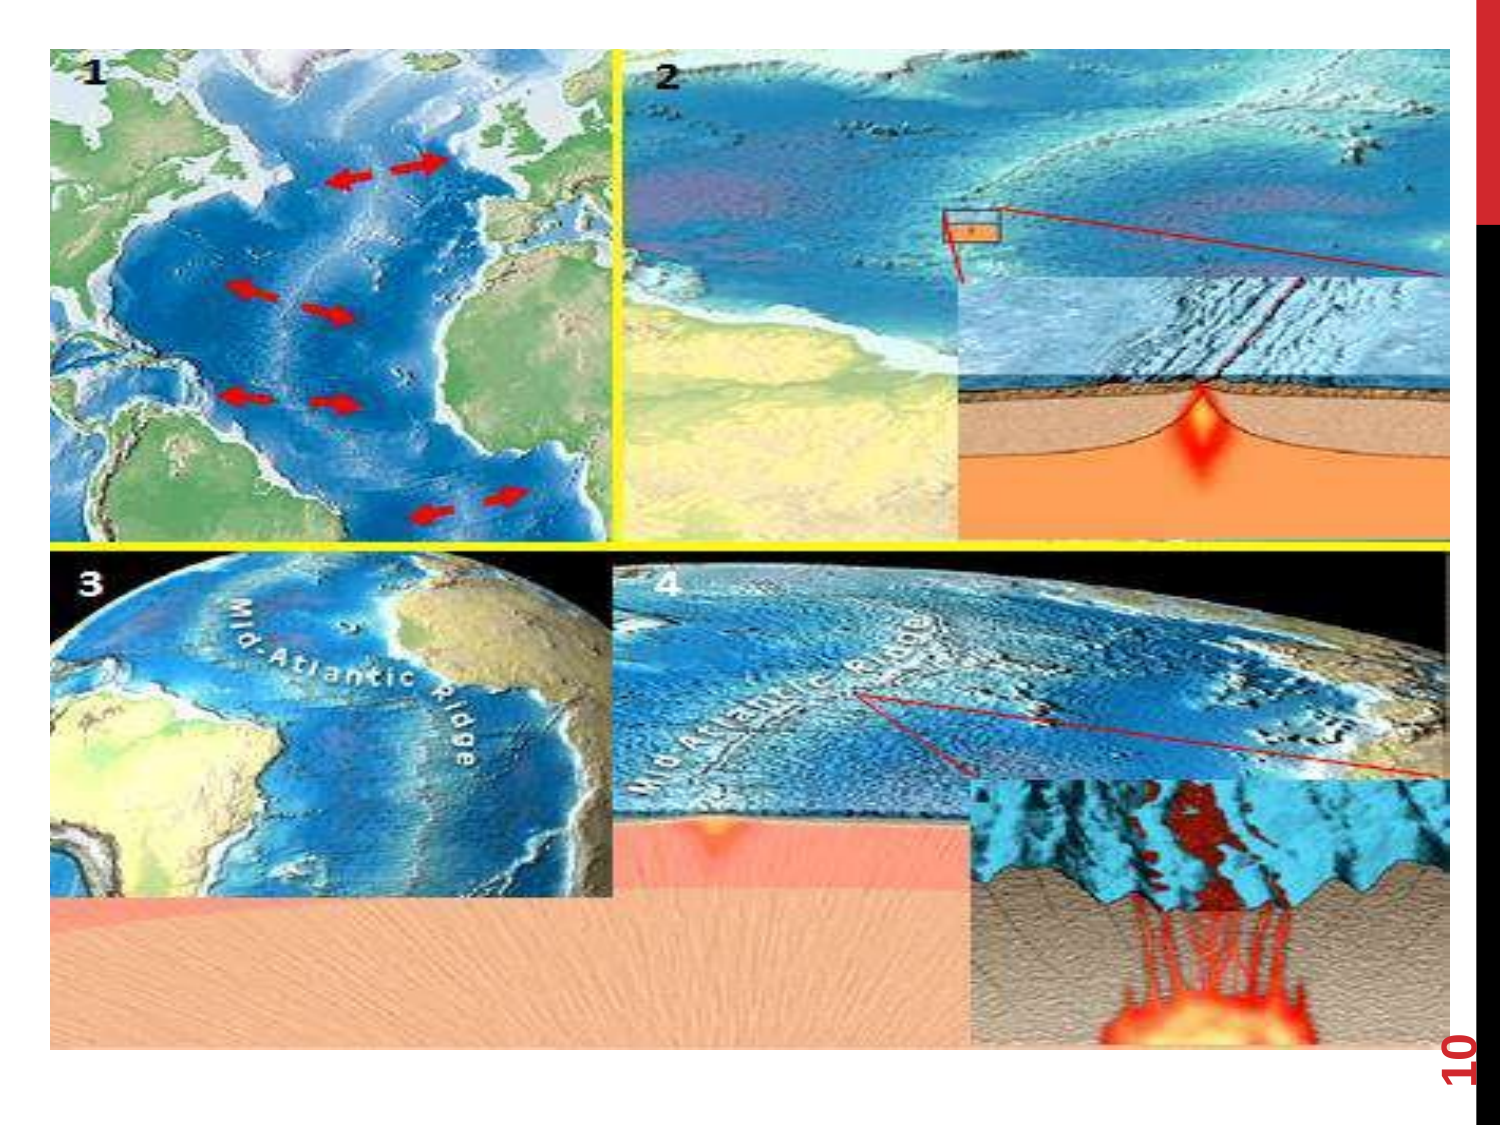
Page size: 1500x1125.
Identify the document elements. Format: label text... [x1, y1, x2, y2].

picture [49, 49, 1451, 1051]
text_box 10 [1429, 1030, 1490, 1091]
